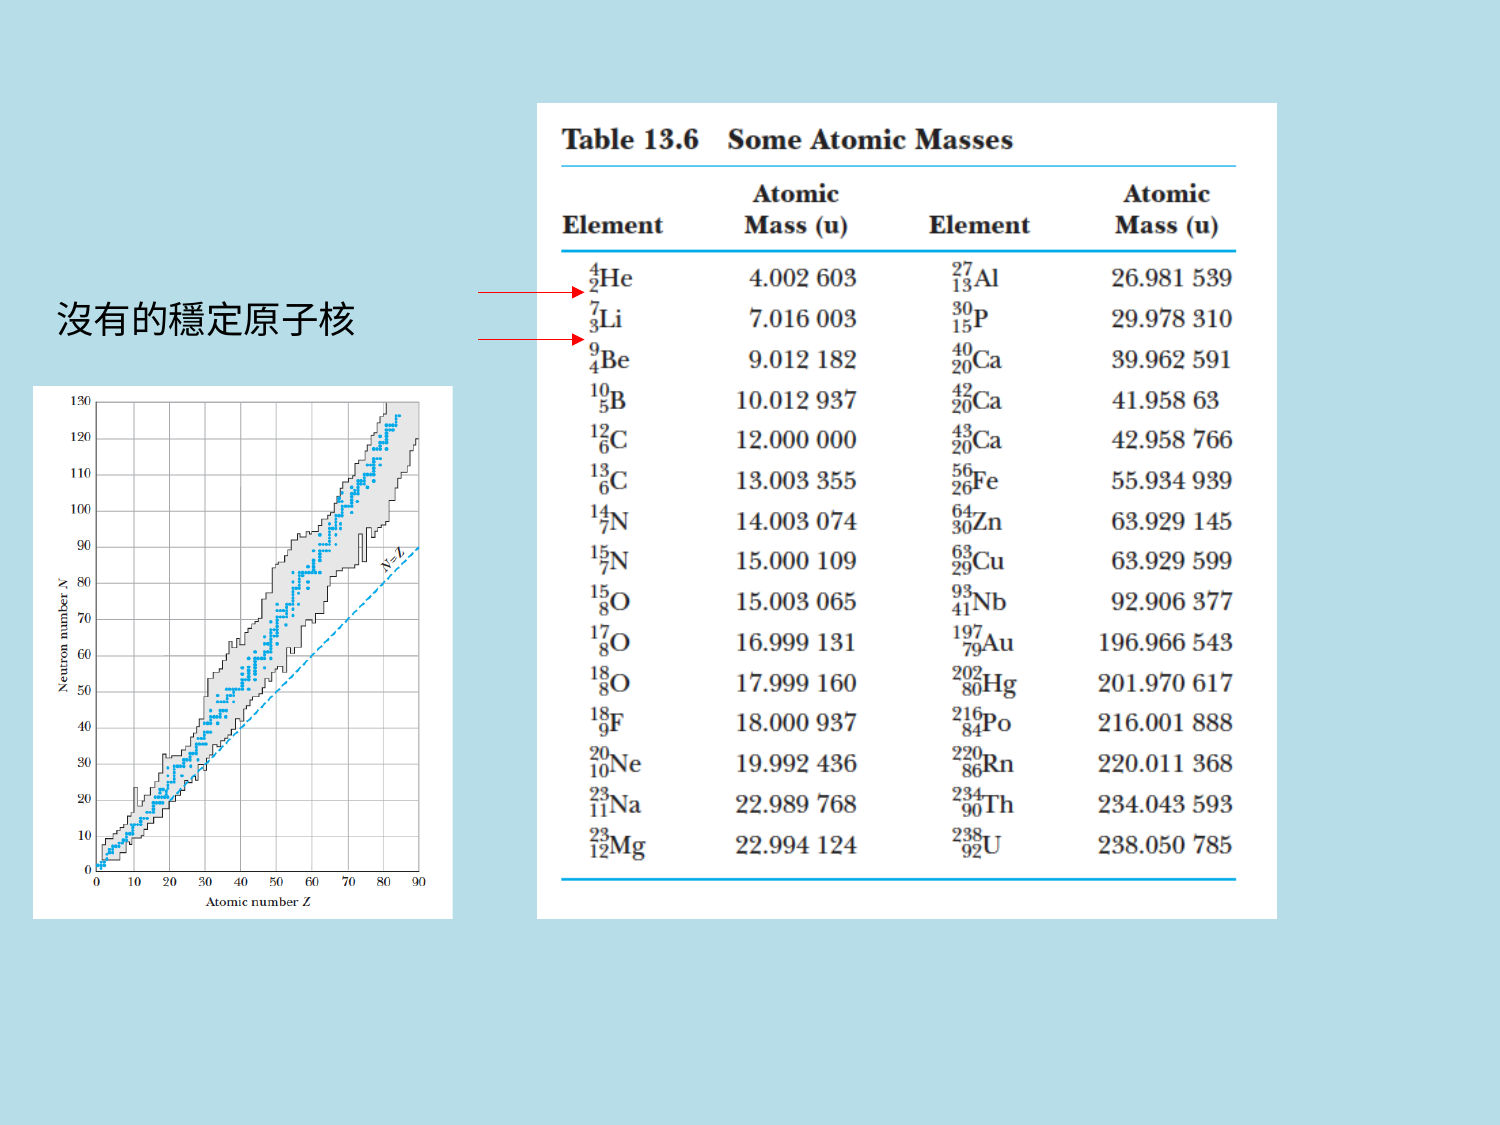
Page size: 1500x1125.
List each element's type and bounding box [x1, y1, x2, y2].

picture [537, 103, 1277, 919]
picture [32, 386, 453, 919]
